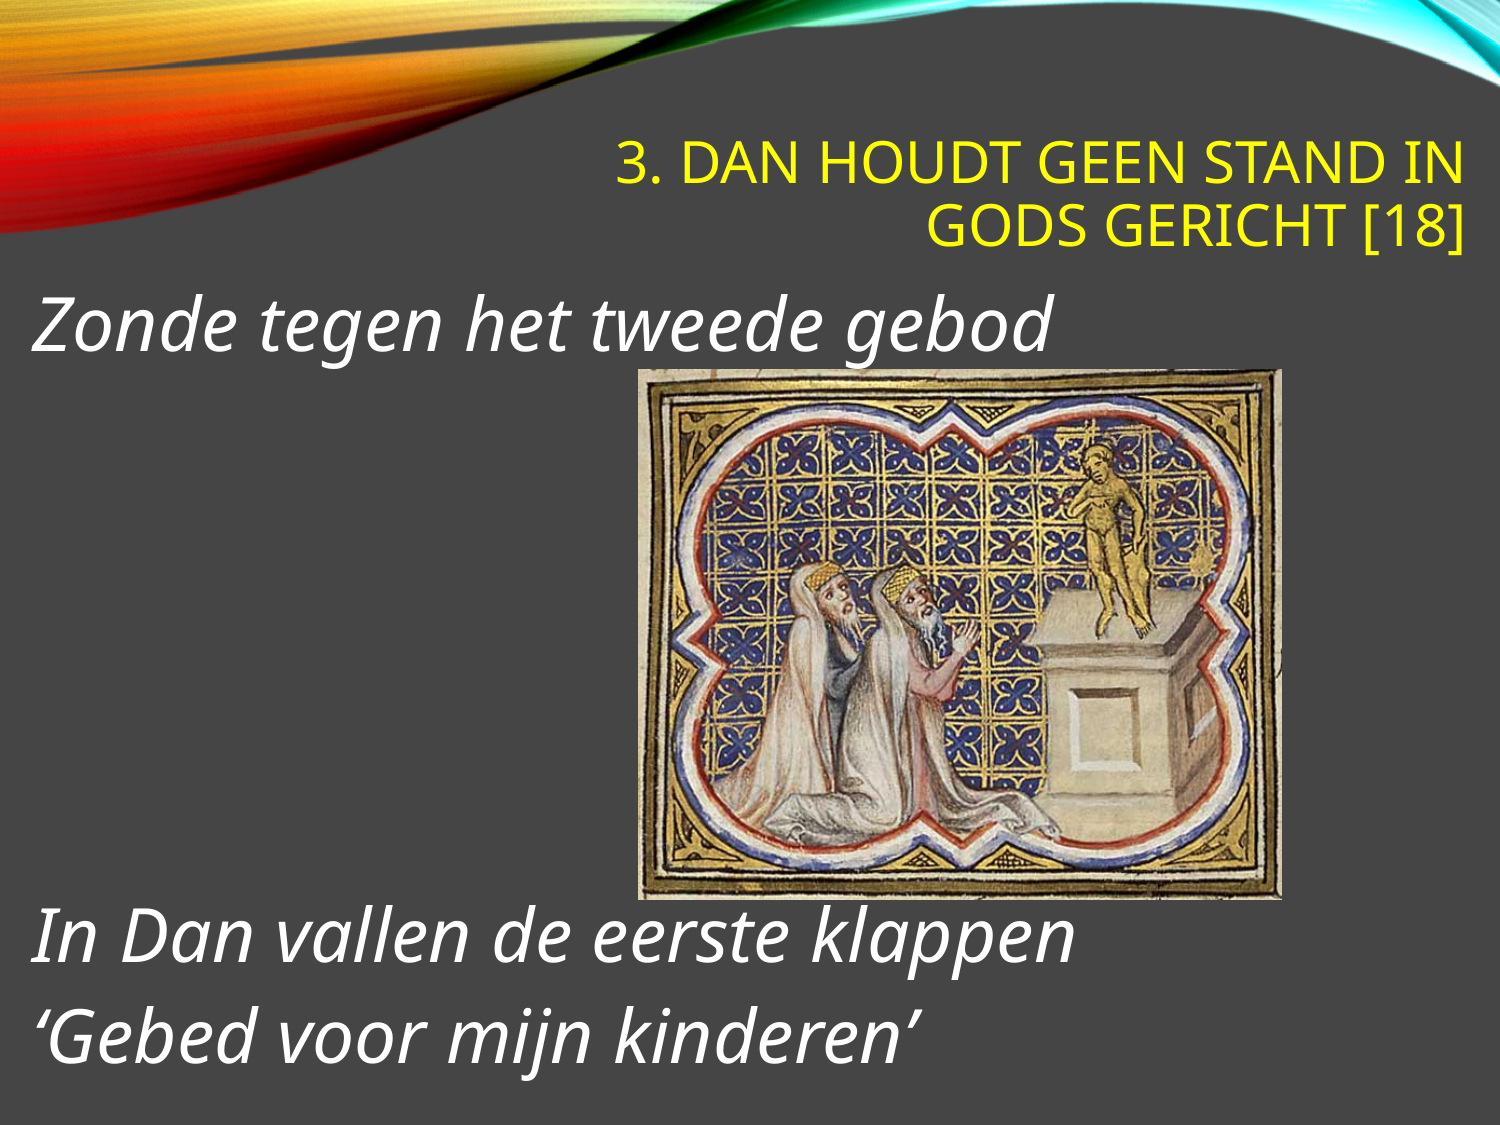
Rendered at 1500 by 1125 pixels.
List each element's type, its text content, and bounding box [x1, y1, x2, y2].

picture [0, 0, 1500, 237]
picture [637, 369, 1282, 900]
title 3. Dan houdt geen stand in Gods gericht [18] [423, 125, 1483, 338]
list Zonde tegen het tweede gebod In Dan vallen de eerste klappen ‘Gebed voor mijn kinderen’ [17, 278, 1349, 1105]
